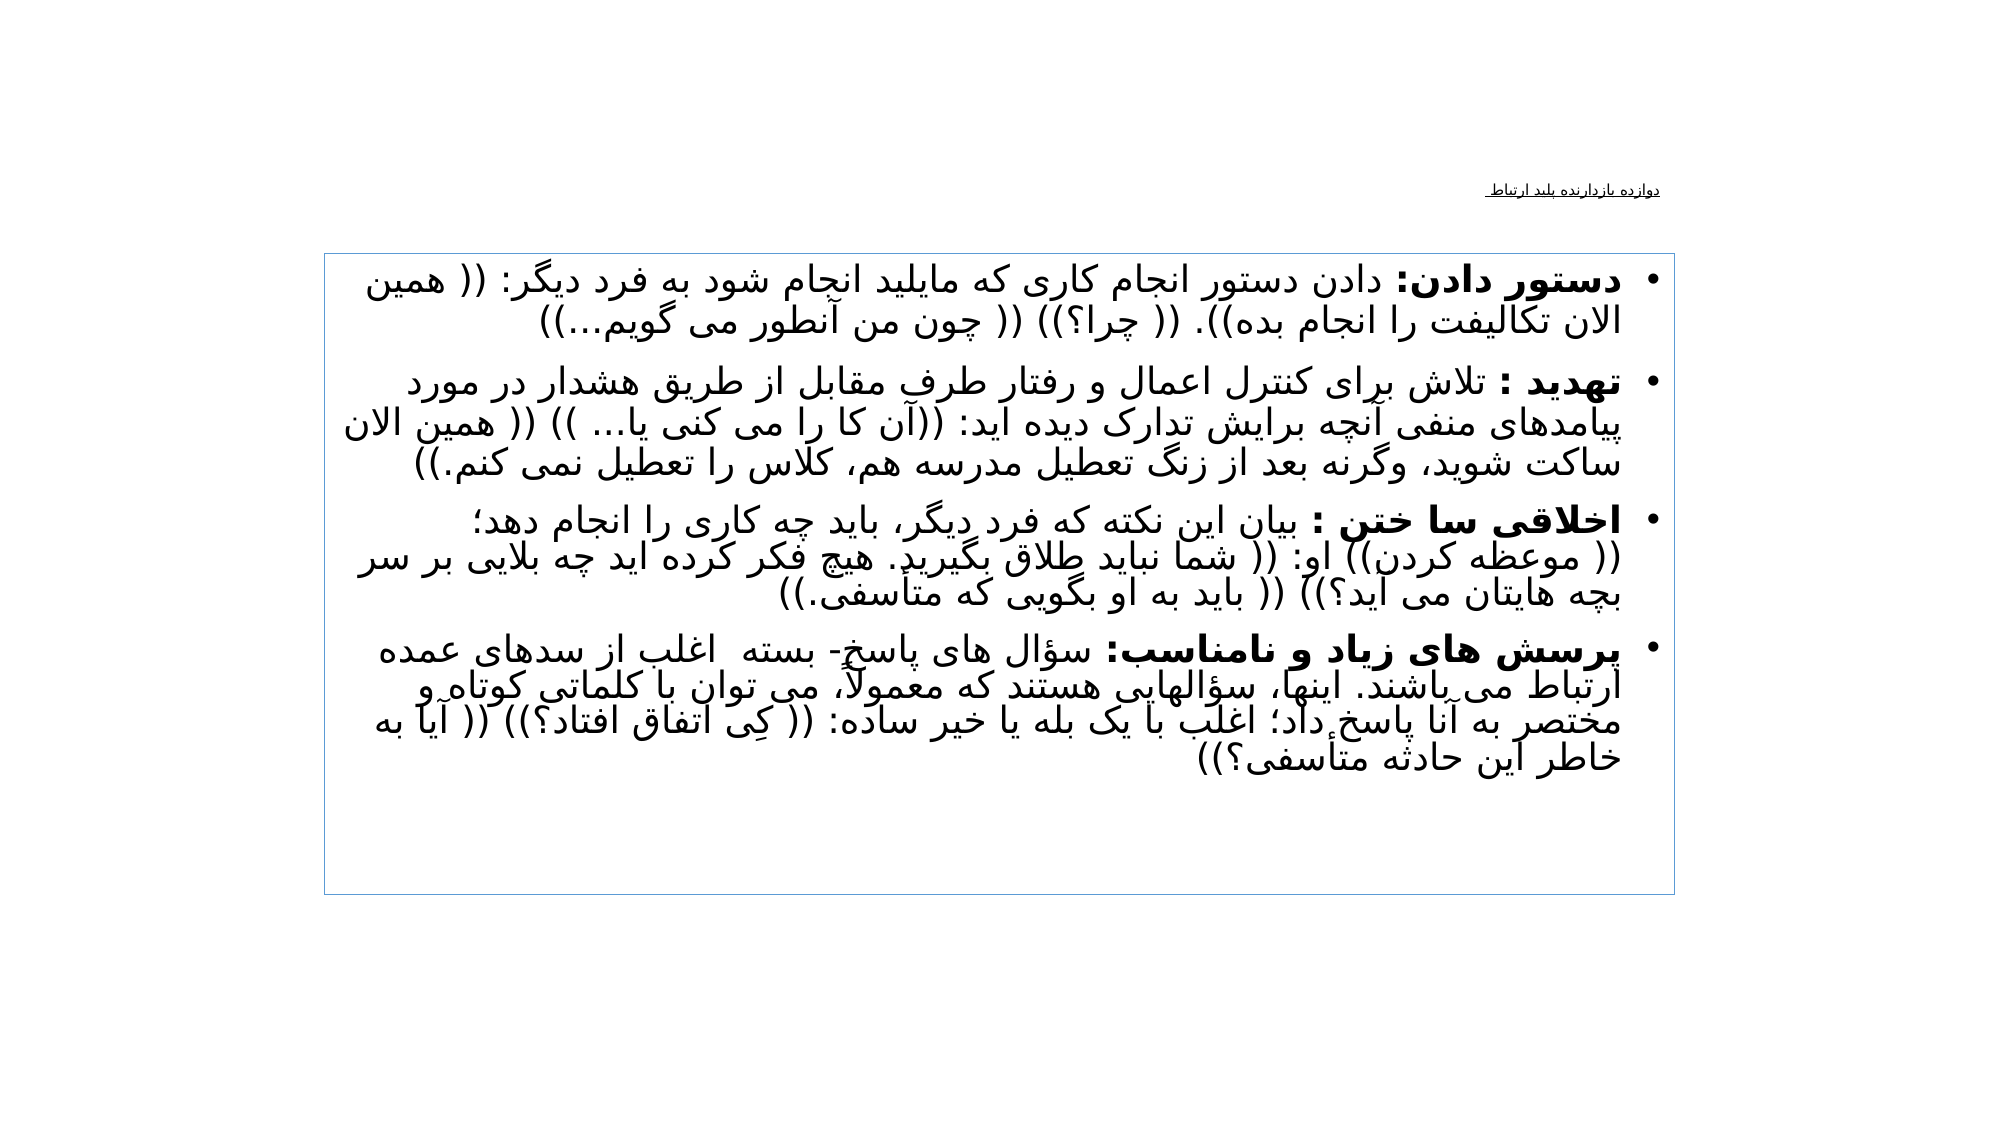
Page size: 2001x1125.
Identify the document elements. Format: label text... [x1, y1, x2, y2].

title دوازده بازدارنده پلید ارتباط [324, 174, 1675, 207]
list دستور دادن: دادن دستور انجام کاری که مایلید انجام شود به فرد دیگر: (( همین الان تکالیفت را انجام بده)). (( چرا؟)) (( چون من آنطور می گویم...)) تهدید : تلاش برای کنترل اعمال و رفتار طرف مقابل از طریق هشدار در مورد پیامدهای منفی آنچه برایش تدارک دیده اید: ((آن کا را می کنی یا... )) (( همین الان ساکت شوید، وگرنه بعد از زنگ تعطیل مدرسه هم، کلاس را تعطیل نمی کنم.)) اخلاقی سا ختن : بیان این نکته که فرد دیگر، باید چه کاری را انجام دهد؛ (( موعظه کردن)) او: (( شما نباید طلاق بگیرید. هیچ فکر کرده اید چه بلایی بر سر بچه هایتان می آید؟)) (( باید به او بگویی که متأسفی.)) پرسش های زیاد و نامناسب: سؤال های پاسخ- بسته اغلب از سدهای عمده ارتباط می باشند. اینها، سؤالهایی هستند که معمولاً، می توان با کلماتی کوتاه و مختصر به آنا پاسخ داد؛ اغلب با یک بله یا خیر ساده: (( کِی اتفاق افتاد؟)) (( آیا به خاطر این حادثه متأسفی؟)) [324, 253, 1675, 895]
